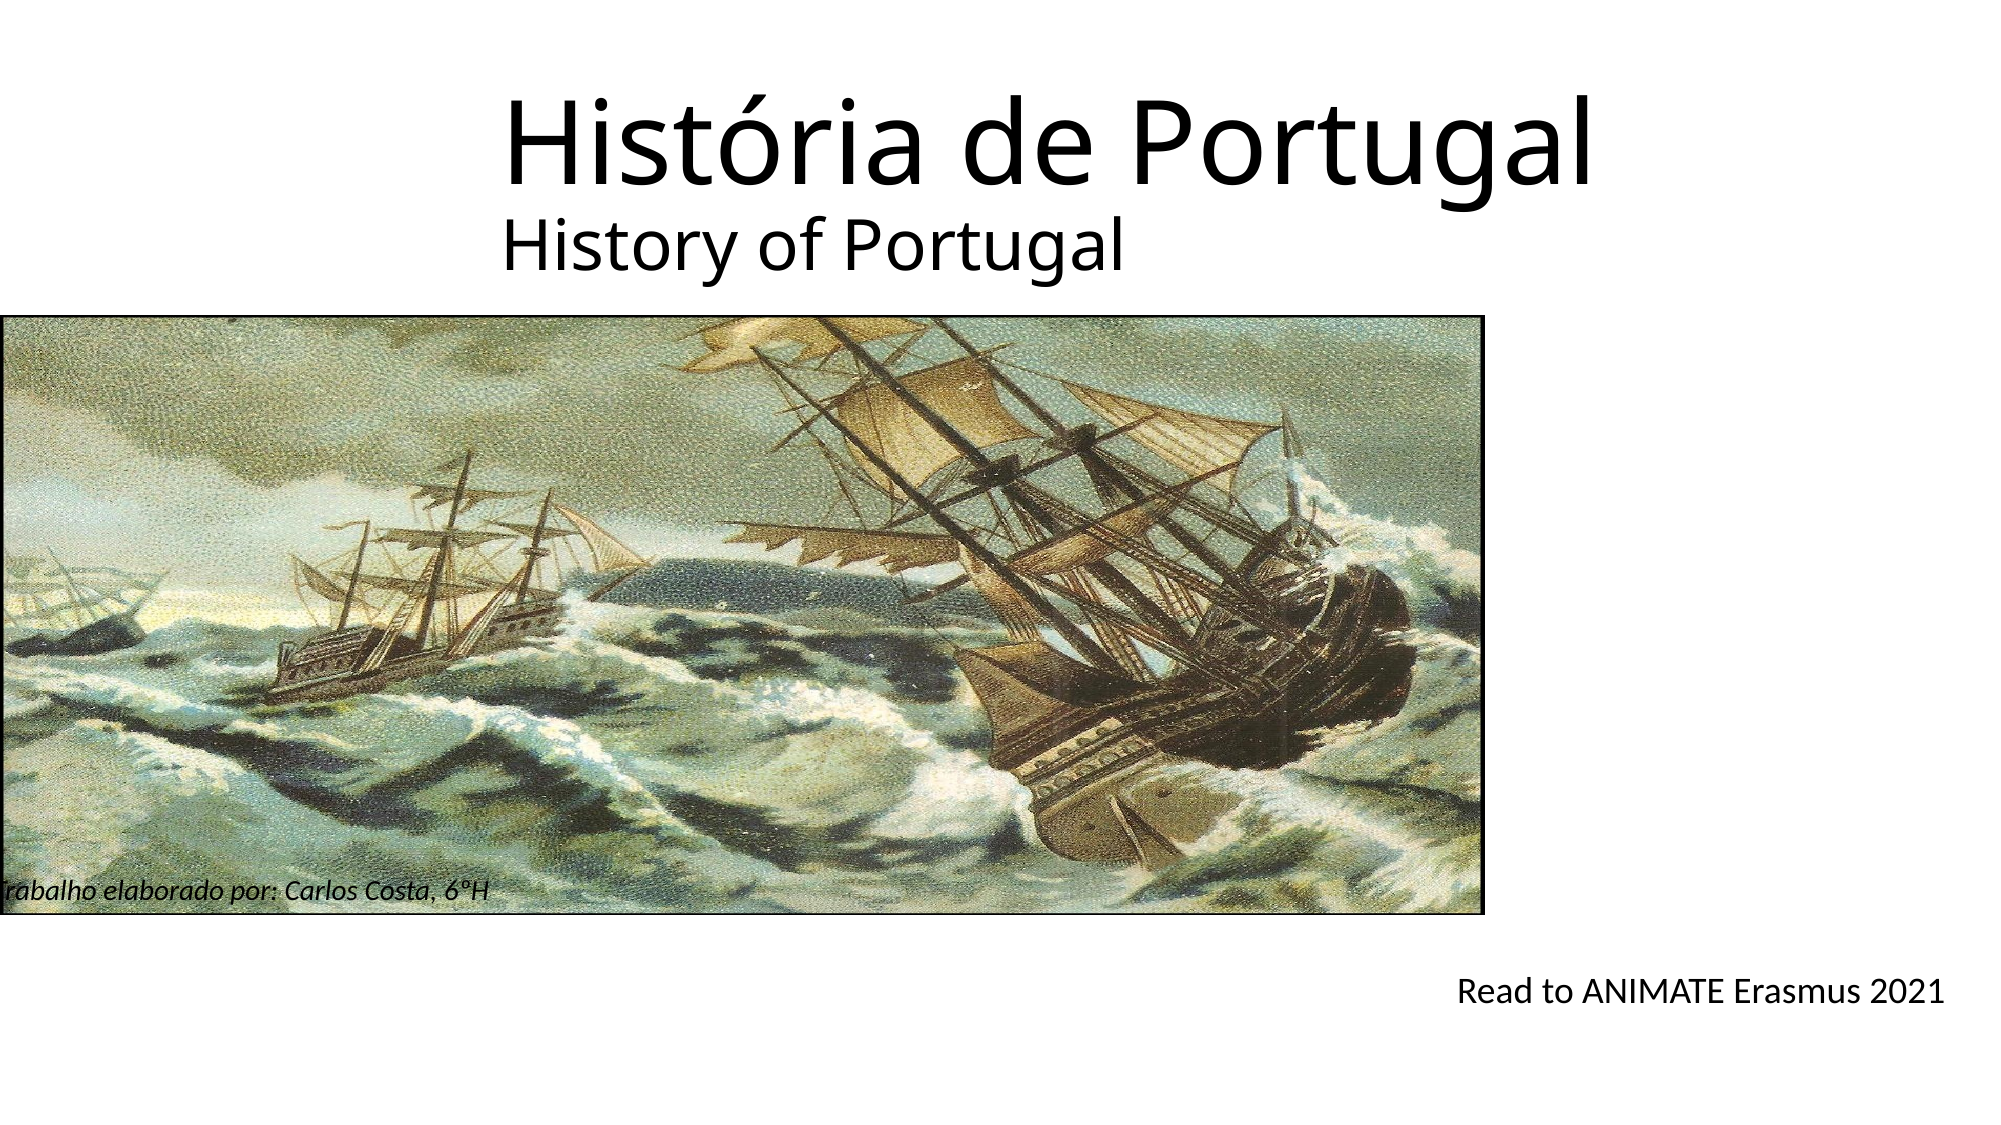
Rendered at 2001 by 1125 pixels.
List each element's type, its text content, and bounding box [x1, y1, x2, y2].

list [0, 315, 1485, 915]
title História de Portugal History of Portugal [484, 76, 2000, 294]
text_box Read to ANIMATE Erasmus 2021 [1442, 958, 2000, 1019]
